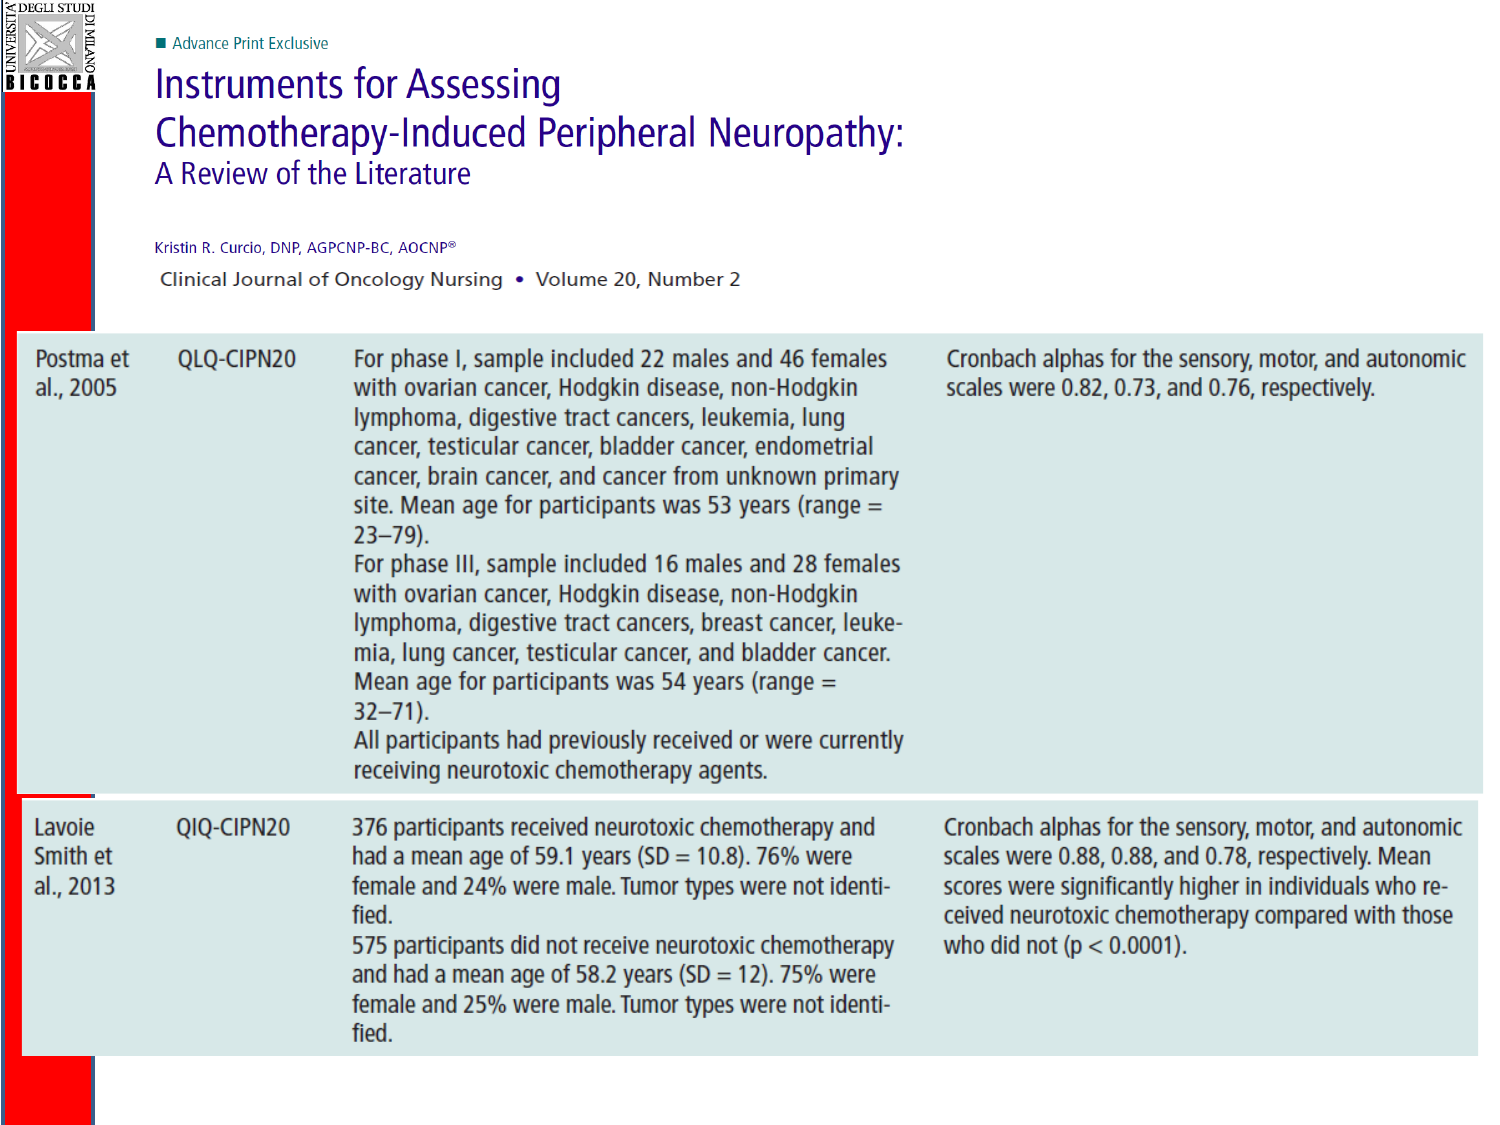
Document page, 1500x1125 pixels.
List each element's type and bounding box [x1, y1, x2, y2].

text_box [135, 30, 928, 291]
text_box [2, 0, 99, 1125]
picture [21, 798, 1479, 1056]
picture [16, 330, 1484, 794]
